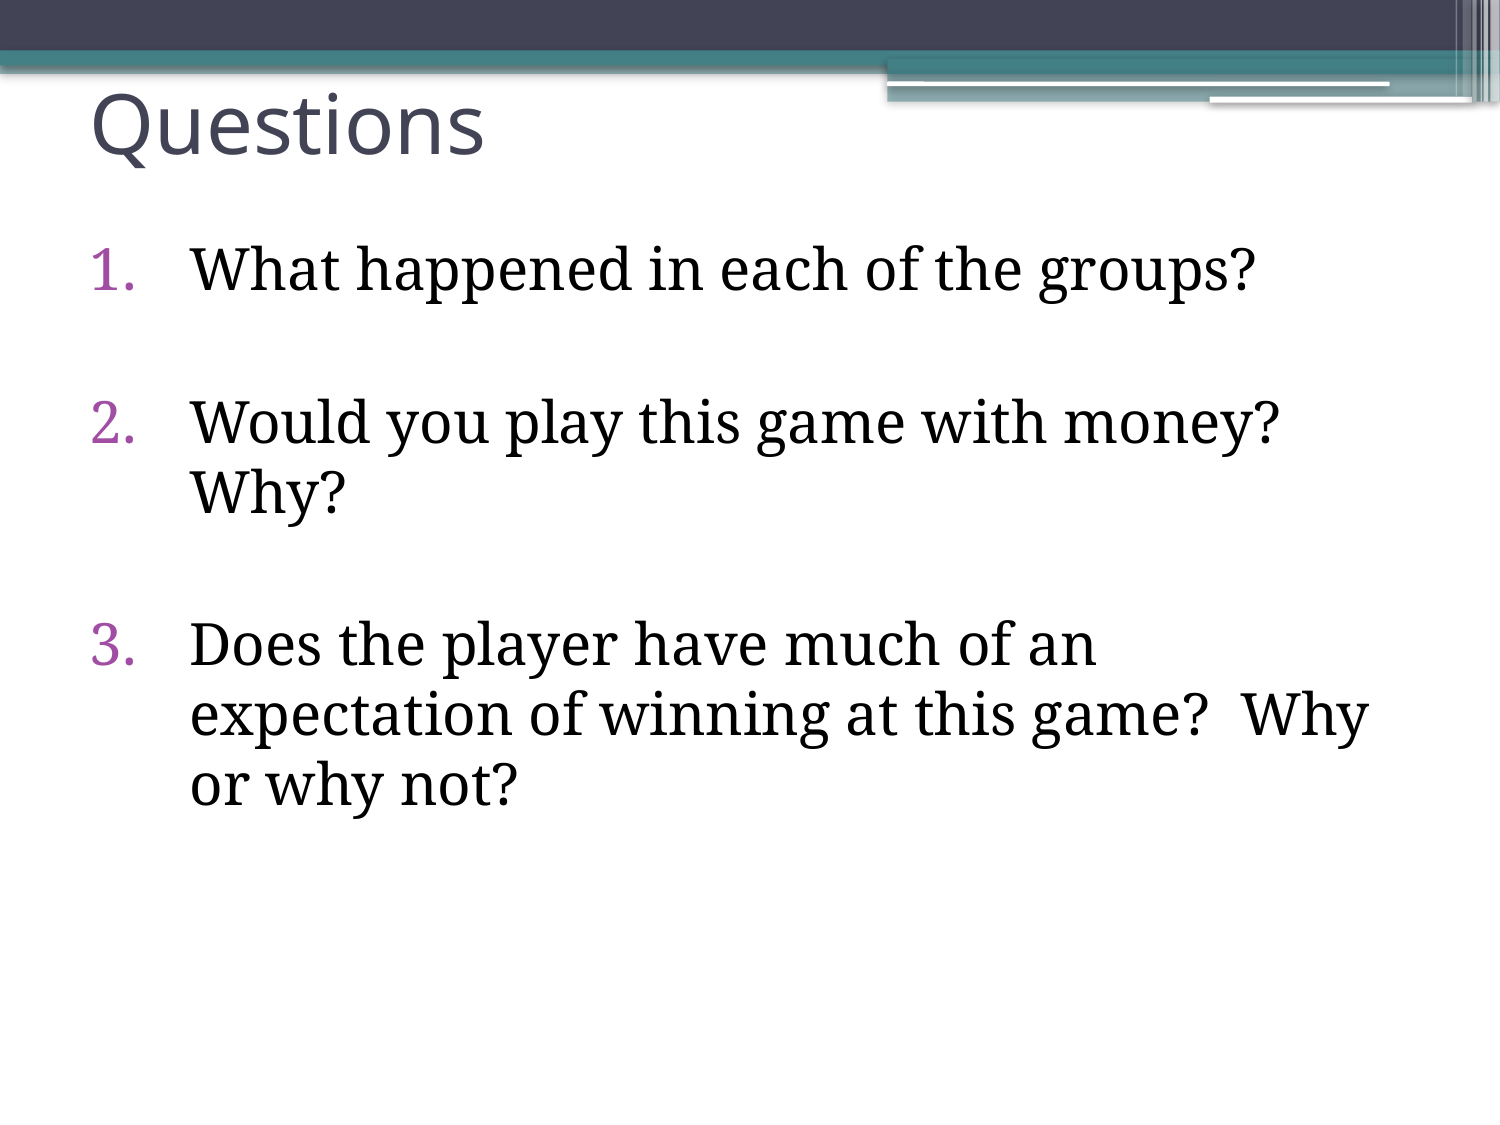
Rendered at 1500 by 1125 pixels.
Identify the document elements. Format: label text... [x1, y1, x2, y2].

list What happened in each of the groups? Would you play this game with money? Why? Does the player have much of an expectation of winning at this game? Why or why not? [75, 224, 1425, 1079]
title Questions [75, 33, 1425, 209]
